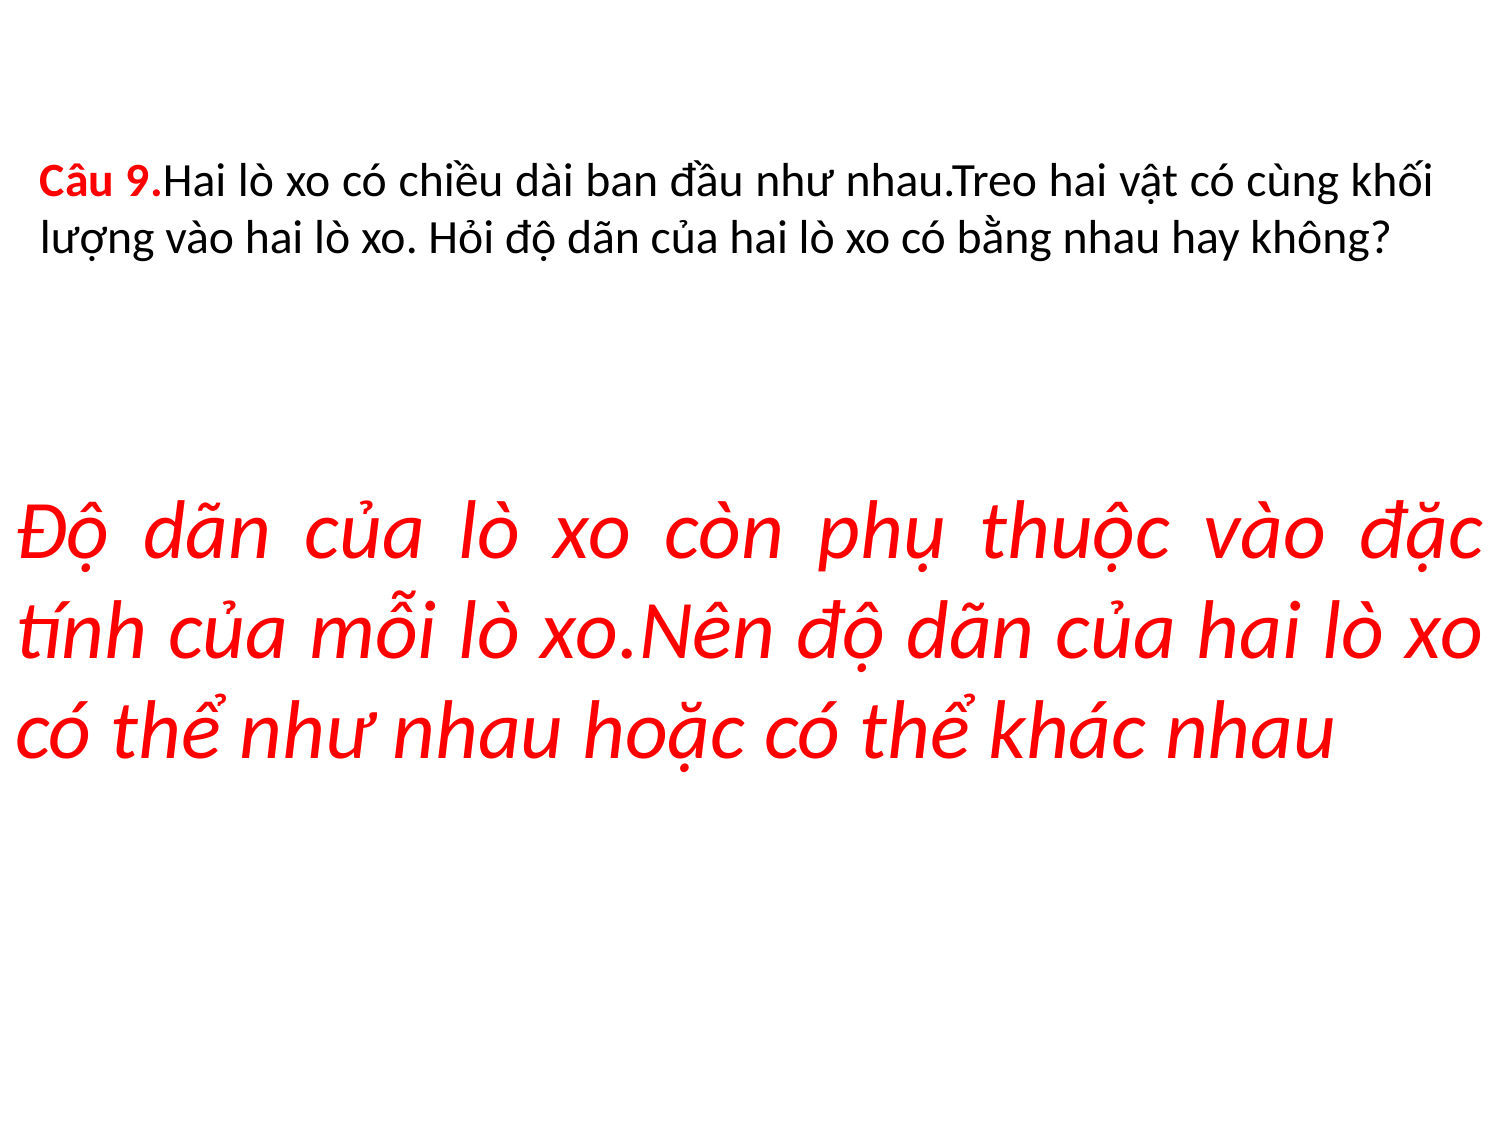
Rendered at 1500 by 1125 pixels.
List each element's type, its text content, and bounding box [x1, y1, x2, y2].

title Câu 9.Hai lò xo có chiều dài ban đầu như nhau.Treo hai vật có cùng khối lượng vào hai lò xo. Hỏi độ dãn của hai lò xo có bằng nhau hay không? [24, 112, 1450, 300]
text_box Độ dãn của lò xo còn phụ thuộc vào đặc tính của mỗi lò xo.Nên độ dãn của hai lò xo có thể như nhau hoặc có thể khác nhau [0, 575, 1500, 675]
